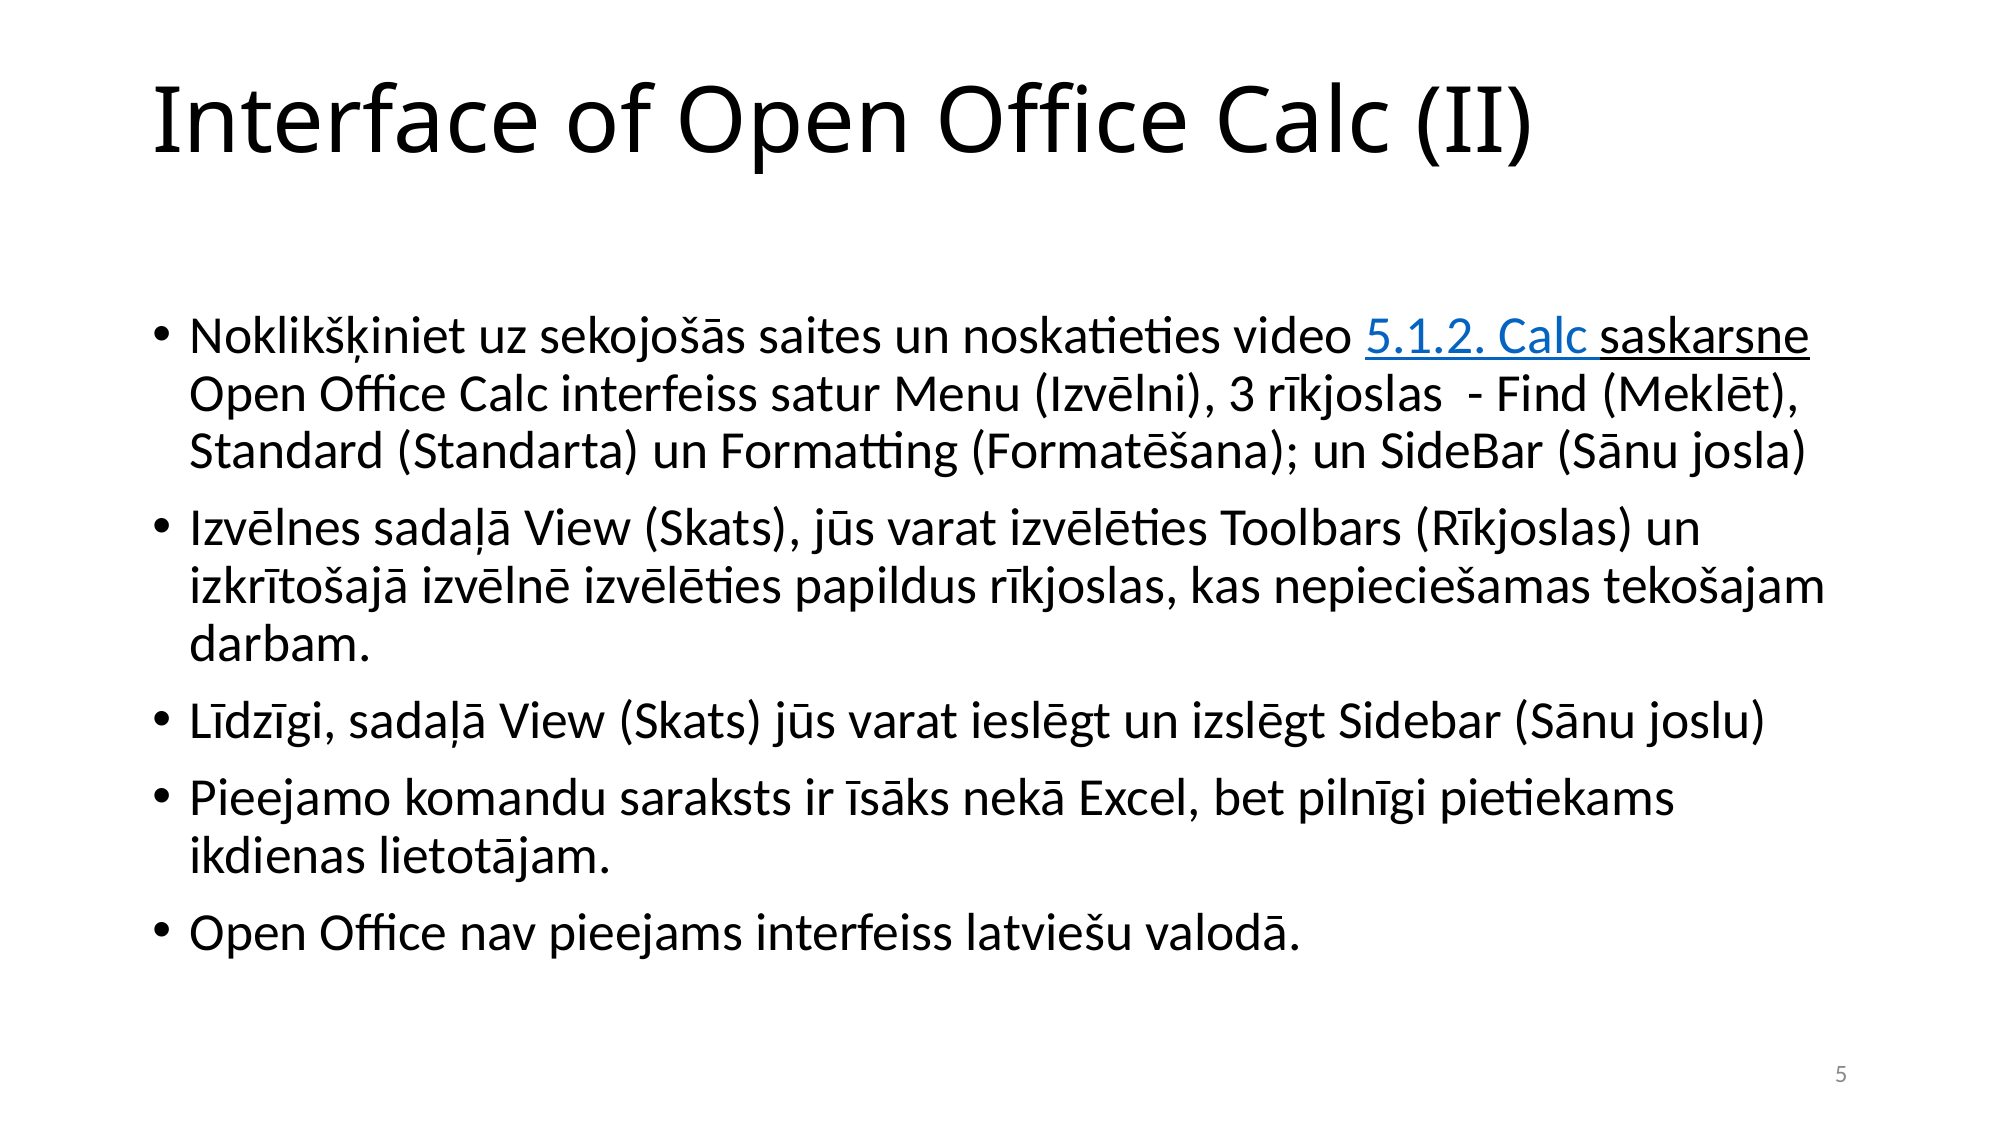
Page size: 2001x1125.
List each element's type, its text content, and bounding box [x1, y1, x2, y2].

title Interface of Open Office Calc (II) [137, 59, 1863, 187]
slide_number 5 [1412, 1042, 1863, 1103]
list Noklikšķiniet uz sekojošās saites un noskatieties video 5.1.2. Calc saskarsne Open Office Calc interfeiss satur Menu (Izvēlni), 3 rīkjoslas - Find (Meklēt), Standard (Standarta) un Formatting (Formatēšana); un SideBar (Sānu josla) Izvēlnes sadaļā View (Skats), jūs varat izvēlēties Toolbars (Rīkjoslas) un izkrītošajā izvēlnē izvēlēties papildus rīkjoslas, kas nepieciešamas tekošajam darbam. Līdzīgi, sadaļā View (Skats) jūs varat ieslēgt un izslēgt Sidebar (Sānu joslu) Pieejamo komandu saraksts ir īsāks nekā Excel, bet pilnīgi pietiekams ikdienas lietotājam. Open Office nav pieejams interfeiss latviešu valodā. [137, 299, 1863, 1014]
